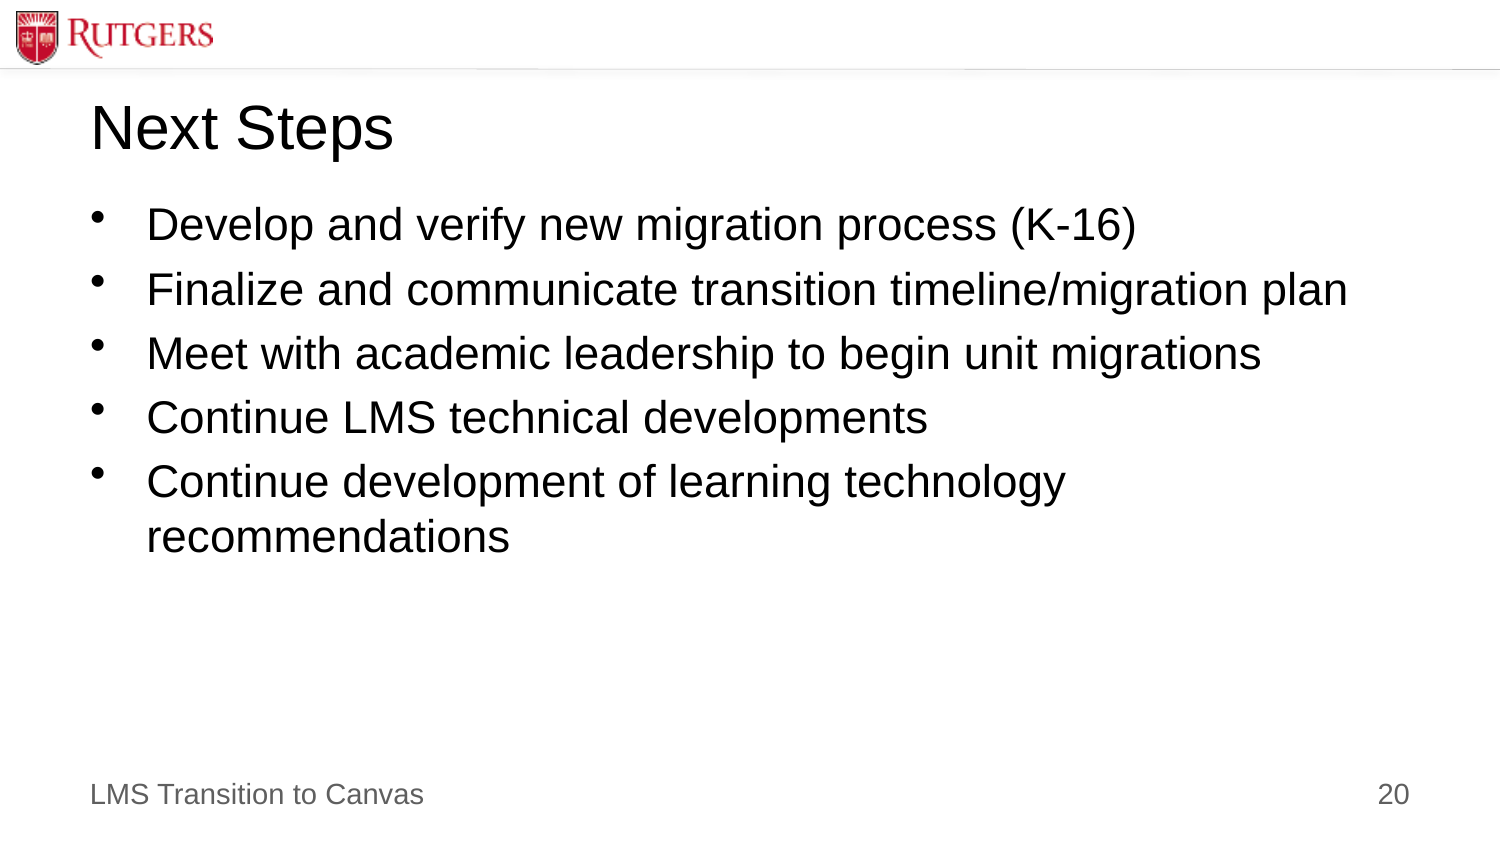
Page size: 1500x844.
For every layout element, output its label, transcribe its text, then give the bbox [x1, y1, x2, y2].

title Next Steps [75, 75, 1425, 175]
slide_number 20 [1074, 768, 1426, 828]
list Develop and verify new migration process (K-16) Finalize and communicate transition timeline/migration plan Meet with academic leadership to begin unit migrations Continue LMS technical developments Continue development of learning technology recommendations [75, 187, 1425, 746]
picture [16, 11, 213, 65]
